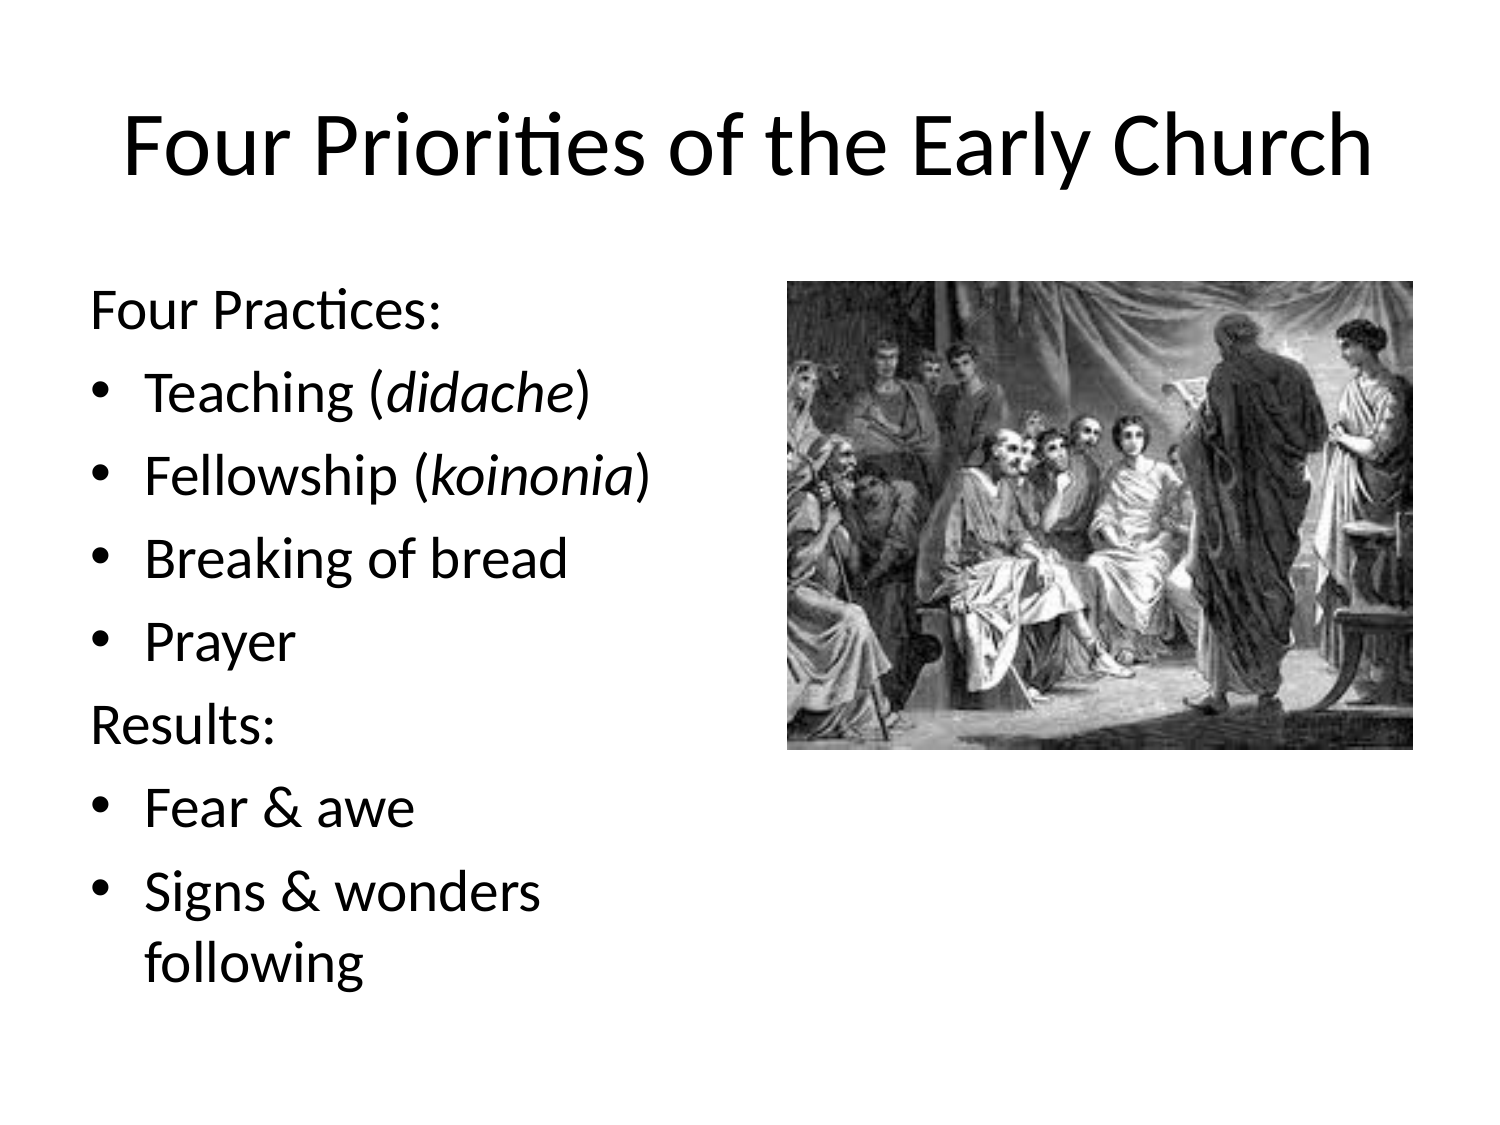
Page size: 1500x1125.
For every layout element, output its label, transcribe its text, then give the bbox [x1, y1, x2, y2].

title Four Priorities of the Early Church [75, 45, 1425, 233]
list Four Practices: Teaching (didache) Fellowship (koinonia) Breaking of bread Prayer Results: Fear & awe Signs & wonders following [75, 262, 775, 1005]
picture [787, 280, 1413, 751]
